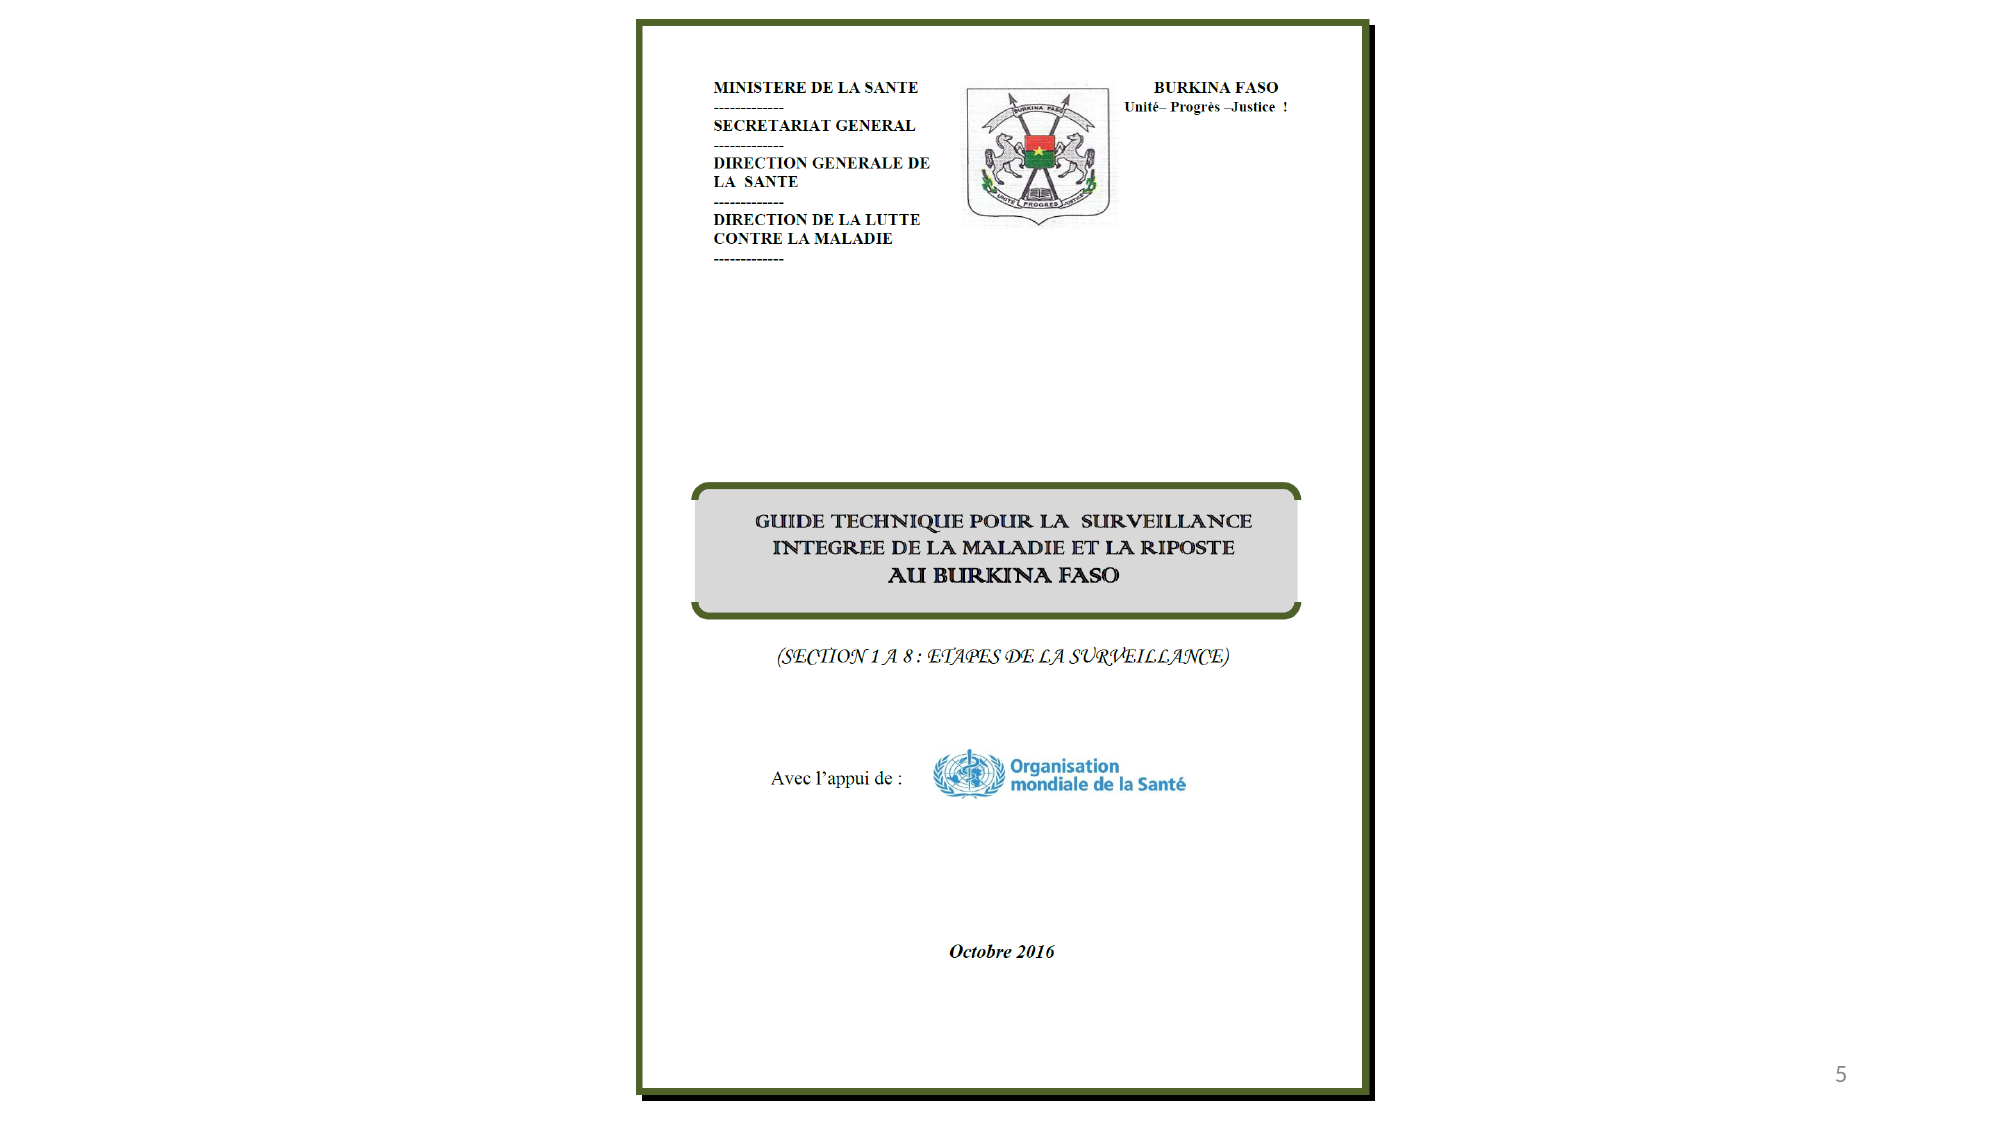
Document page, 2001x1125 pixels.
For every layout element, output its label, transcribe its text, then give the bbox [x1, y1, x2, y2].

picture [607, 0, 1393, 1125]
slide_number 5 [1412, 1042, 1863, 1103]
